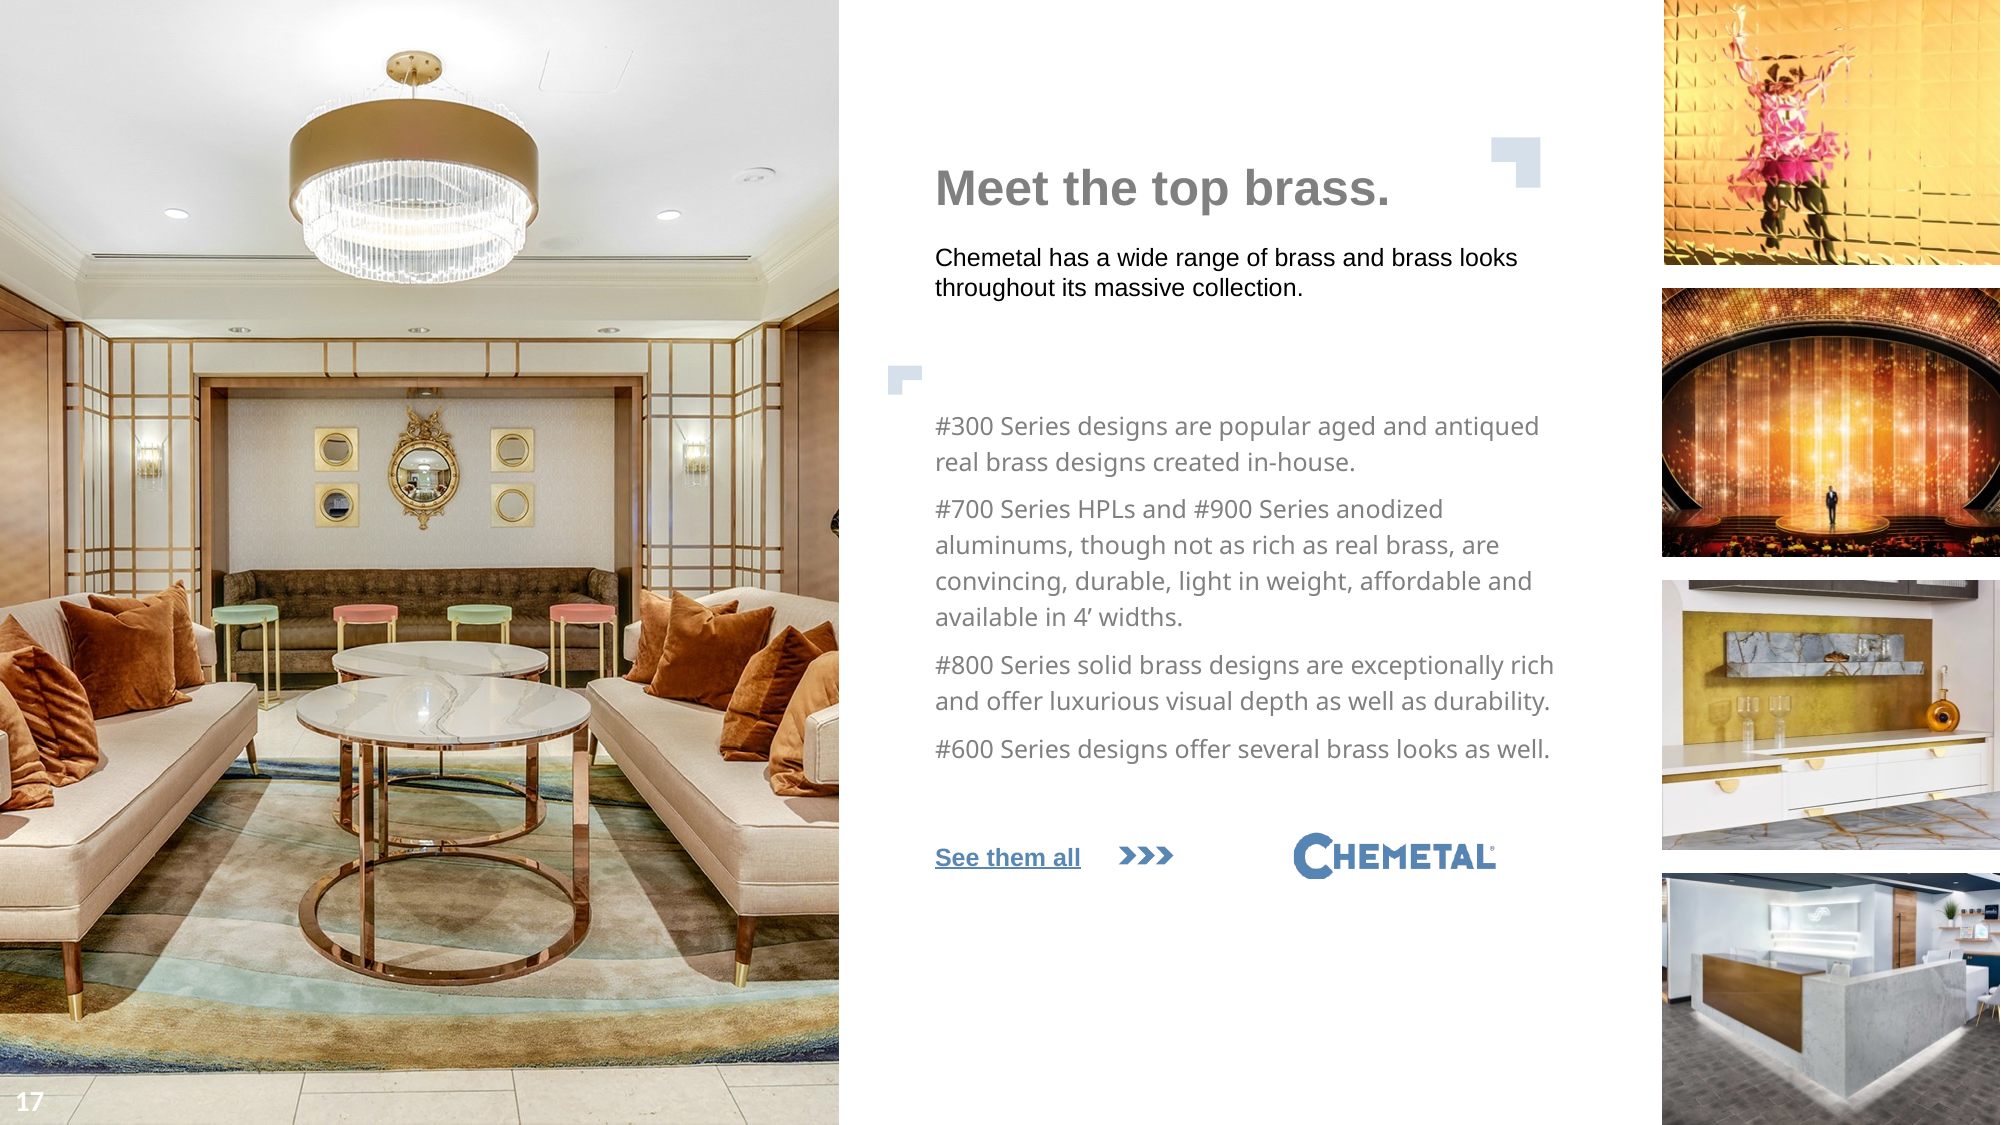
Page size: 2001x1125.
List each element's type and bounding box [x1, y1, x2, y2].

picture [1662, 580, 2000, 850]
picture [1293, 832, 1496, 879]
text_box [887, 365, 1582, 883]
picture [1662, 873, 2000, 1125]
text_box [920, 137, 1803, 311]
picture [1664, 0, 2000, 265]
picture [0, 0, 839, 1125]
picture [1662, 288, 2000, 557]
